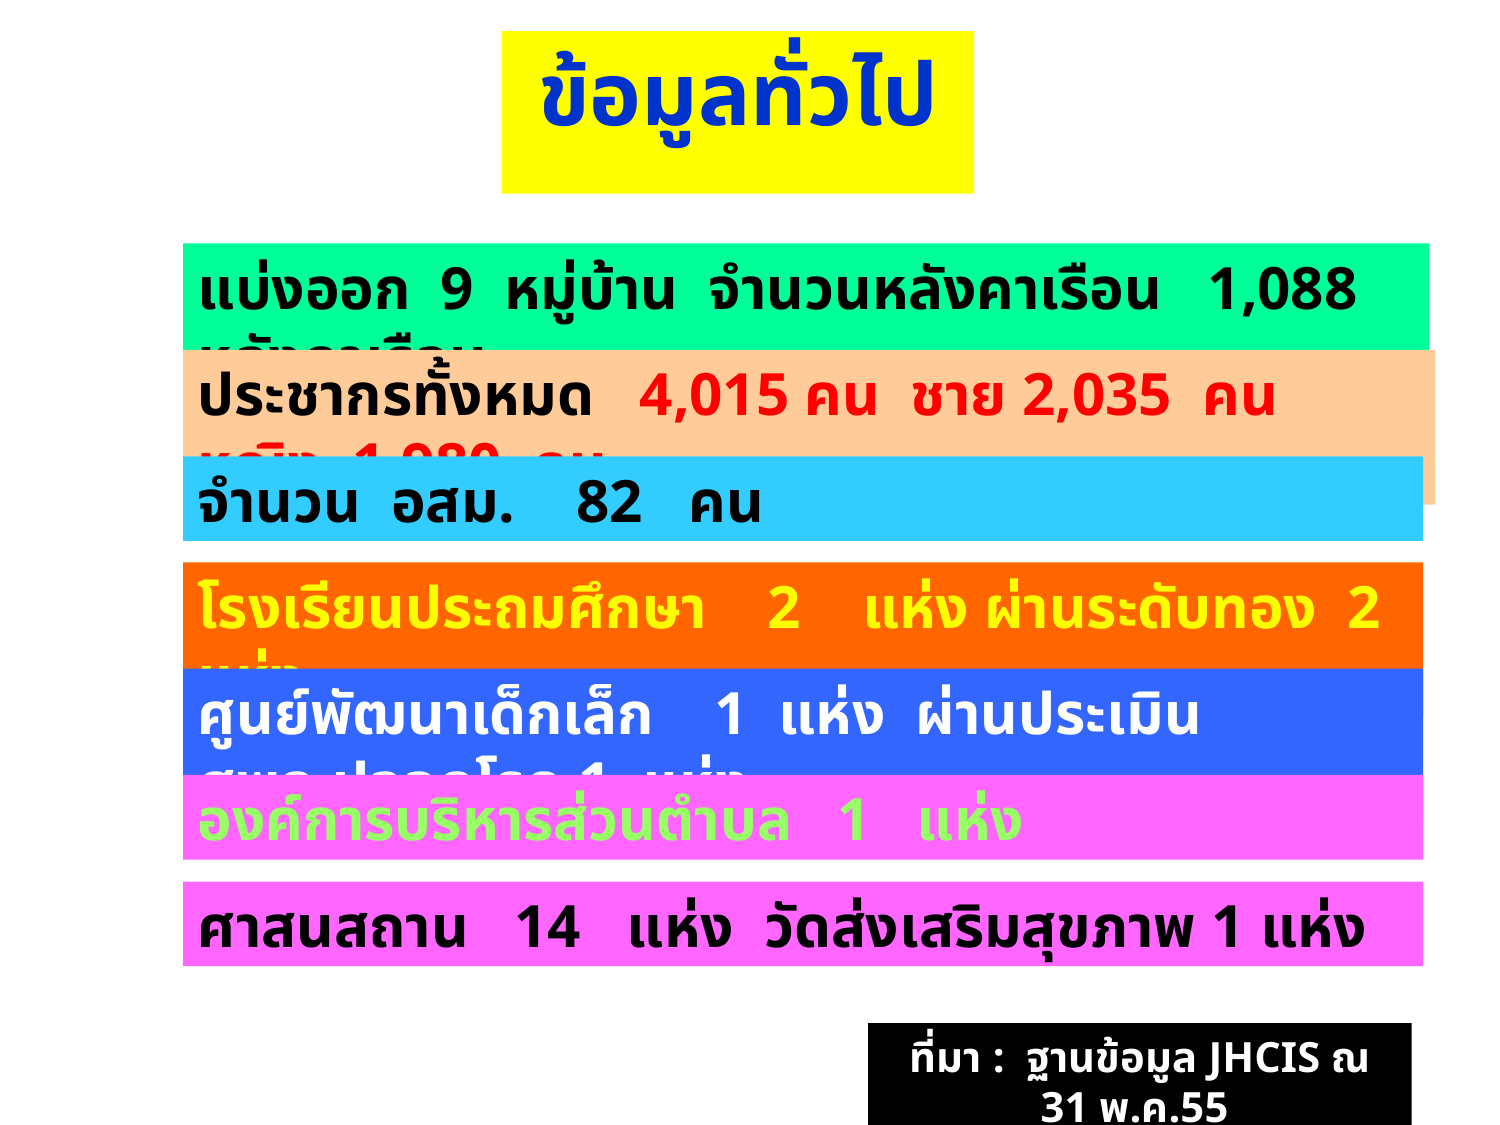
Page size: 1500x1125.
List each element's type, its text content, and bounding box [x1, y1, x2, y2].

text_box ศูนย์พัฒนาเด็กเล็ก 1 แห่ง ผ่านประเมิน ศพด.ปลอดโรค 1 แห่ง [183, 668, 1424, 774]
text_box ที่มา : ฐานข้อมูล JHCIS ณ 31 พ.ค.55 [868, 1023, 1412, 1125]
text_box ศาสนสถาน 14 แห่ง วัดส่งเสริมสุขภาพ 1 แห่ง [183, 881, 1424, 967]
text_box แบ่งออก 9 หมู่บ้าน จำนวนหลังคาเรือน 1,088 หลังคาเรือน [183, 243, 1430, 349]
text_box องค์การบริหารส่วนตำบล 1 แห่ง [183, 774, 1424, 860]
text_box ประชากรทั้งหมด 4,015 คน ชาย 2,035 คน หญิง 1,980 คน [183, 349, 1436, 505]
text_box โรงเรียนประถมศึกษา 2 แห่ง ผ่านระดับทอง 2 แห่ง [183, 562, 1424, 668]
text_box จำนวน อสม. 82 คน [183, 456, 1424, 541]
title ข้อมูลทั่วไป [501, 31, 975, 194]
